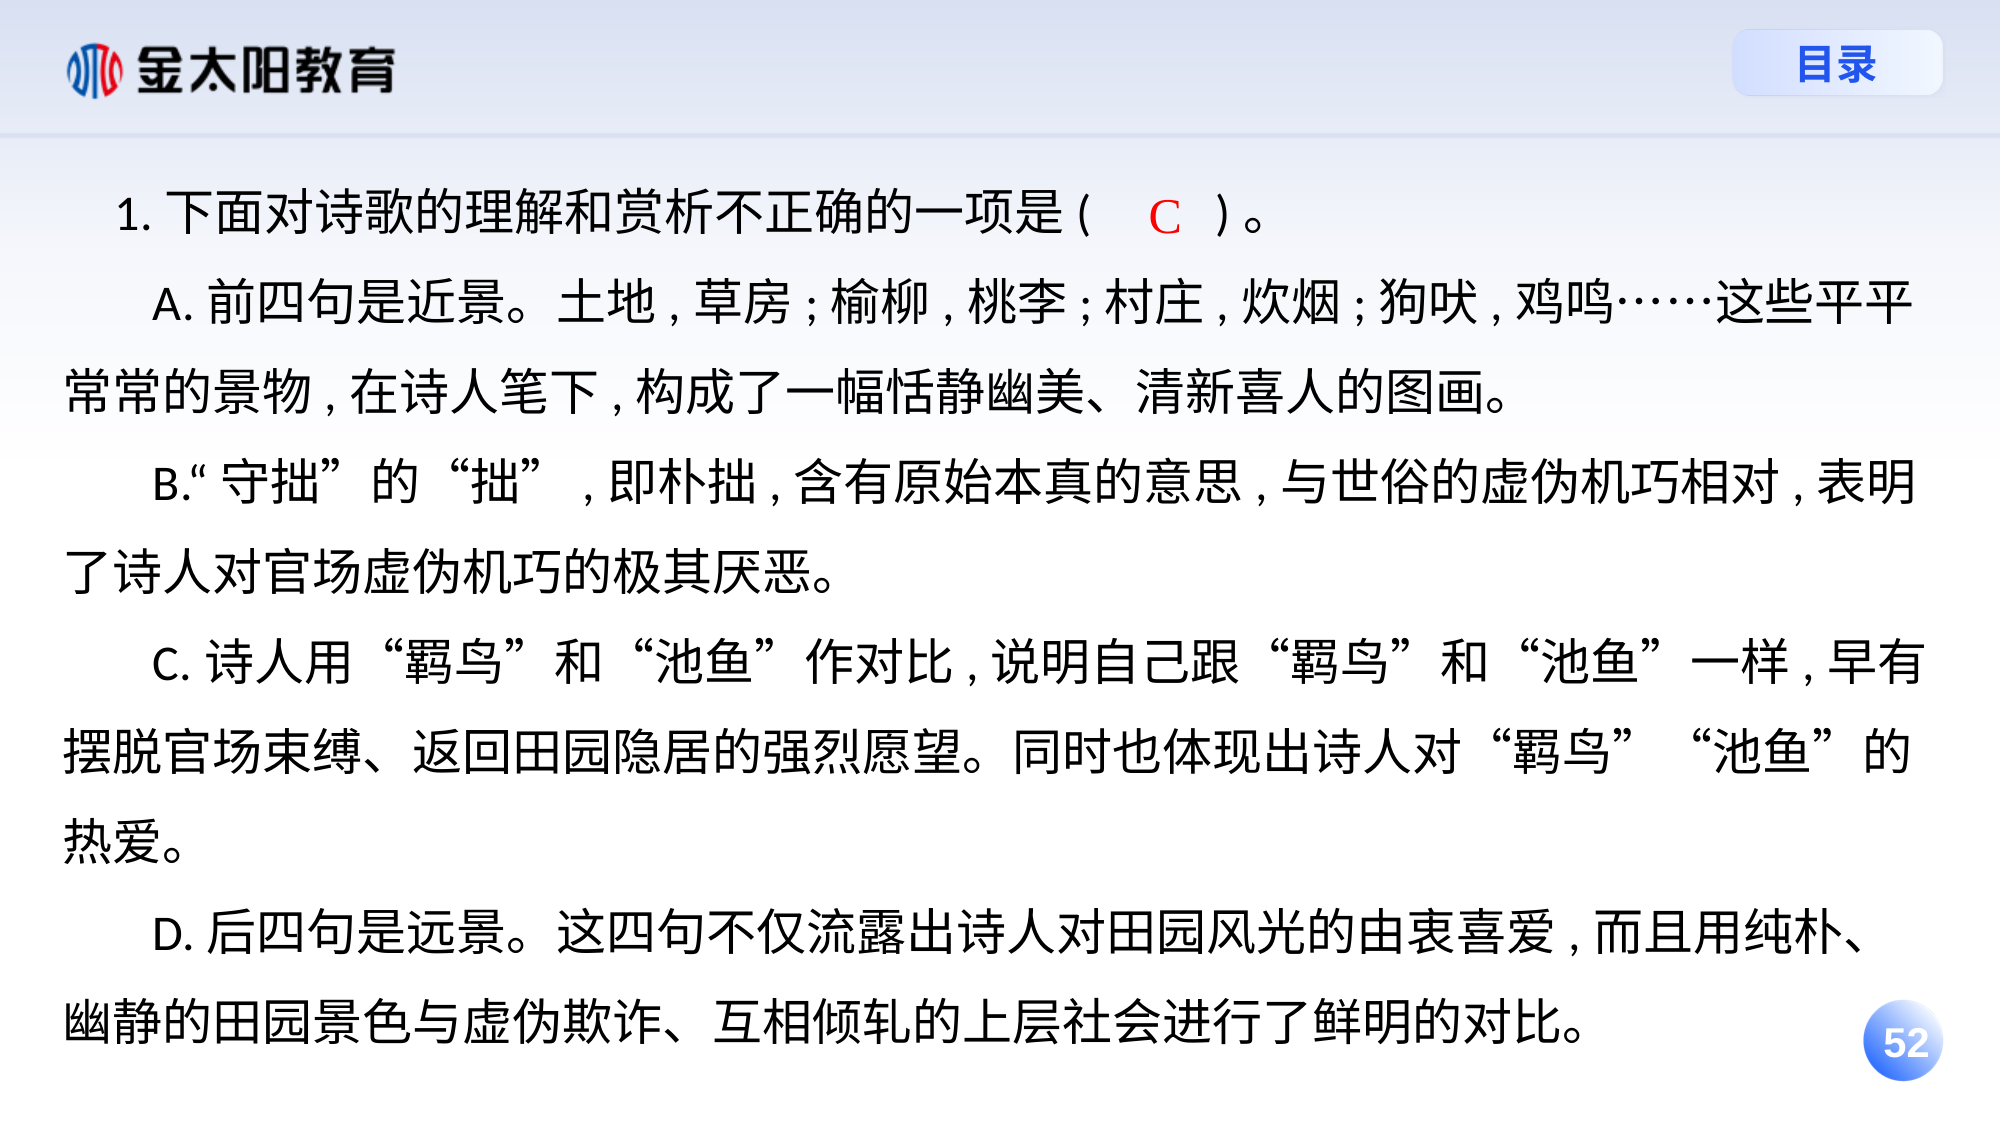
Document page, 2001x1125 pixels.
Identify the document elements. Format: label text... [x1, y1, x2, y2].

picture [0, 0, 2000, 1125]
text_box 1.下面对诗歌的理解和赏析不正确的一项是( )。 A.前四句是近景。土地,草房;榆柳,桃李;村庄,炊烟;狗吠,鸡鸣……这些平平常常的景物,在诗人笔下,构成了一幅恬静幽美、清新喜人的图画。 B.“守拙”的“拙”,即朴拙,含有原始本真的意思,与世俗的虚伪机巧相对,表明了诗人对官场虚伪机巧的极其厌恶。 C.诗人用“羁鸟”和“池鱼”作对比,说明自己跟“羁鸟”和“池鱼”一样,早有摆脱官场束缚、返回田园隐居的强烈愿望。同时也体现出诗人对“羁鸟”“池鱼”的热爱。 D.后四句是远景。这四句不仅流露出诗人对田园风光的由衷喜爱,而且用纯朴、幽静的田园景色与虚伪欺诈、互相倾轧的上层社会进行了鲜明的对比。 [62, 150, 1937, 1054]
text_box C [1142, 159, 1188, 235]
